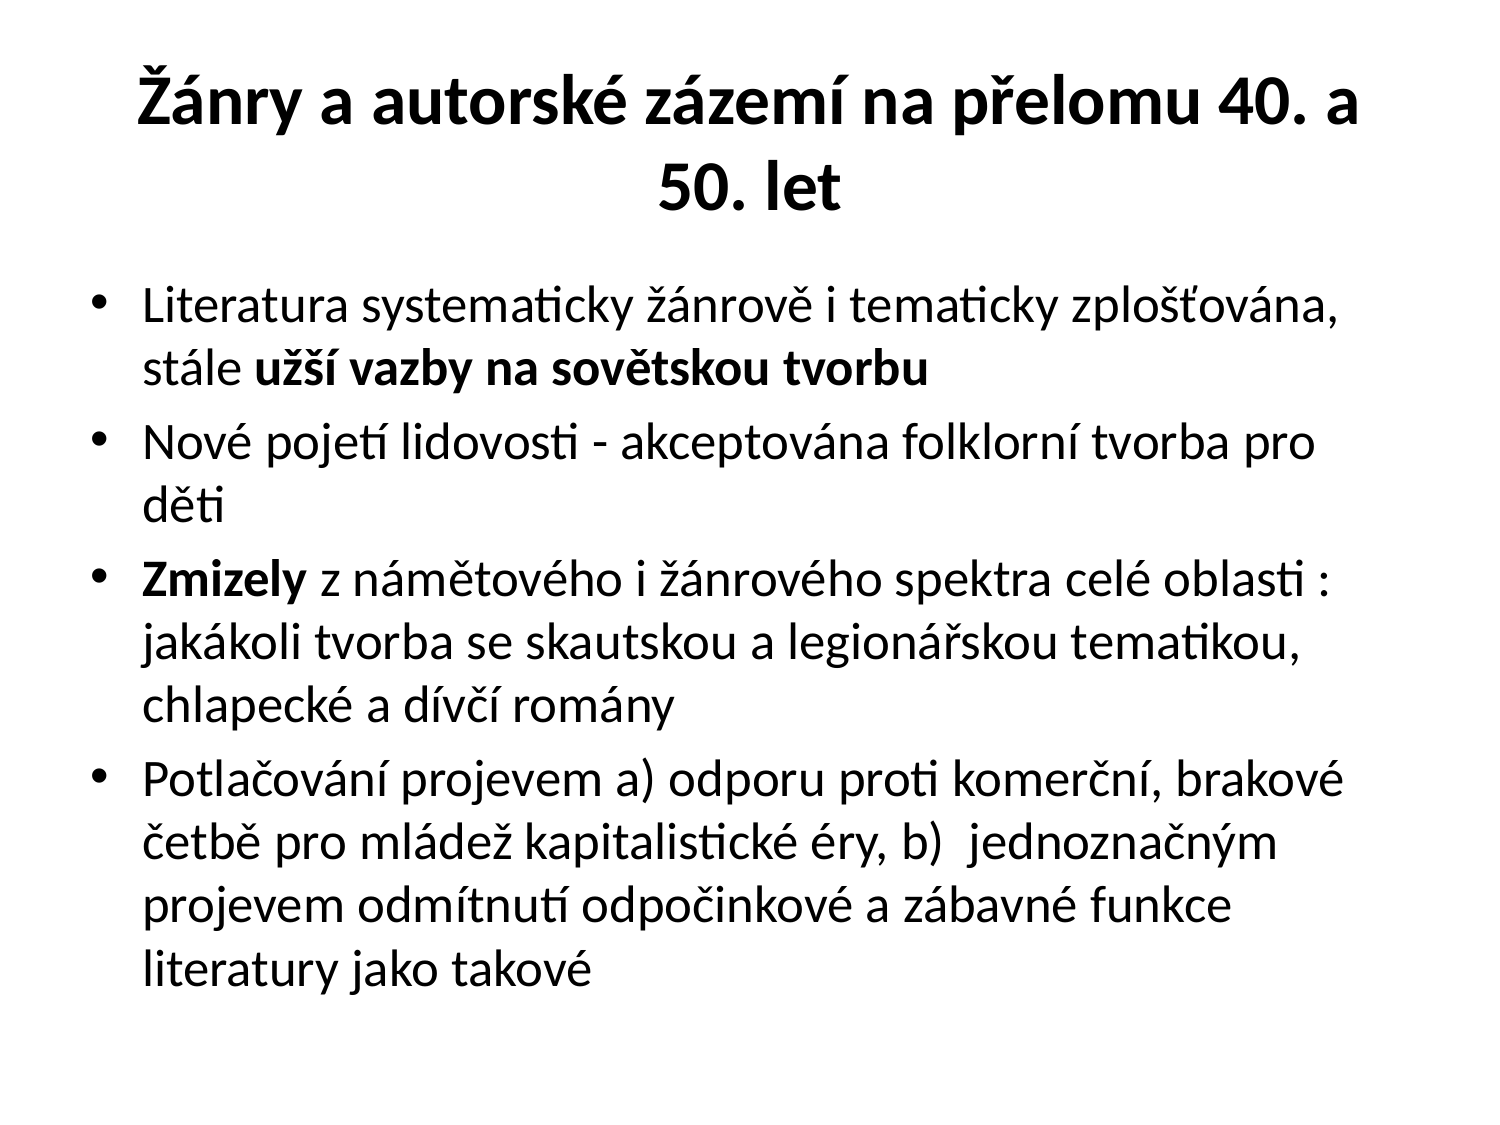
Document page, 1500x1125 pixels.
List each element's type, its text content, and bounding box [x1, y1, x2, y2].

list Literatura systematicky žánrově i tematicky zplošťována, stále užší vazby na sovětskou tvorbu Nové pojetí lidovosti - akceptována folklorní tvorba pro děti Zmizely z námětového i žánrového spektra celé oblasti : jakákoli tvorba se skautskou a legionářskou tematikou, chlapecké a dívčí romány Potlačování projevem a) odporu proti komerční, brakové četbě pro mládež kapitalistické éry, b) jednoznačným projevem odmítnutí odpočinkové a zábavné funkce literatury jako takové [75, 262, 1425, 1005]
title Žánry a autorské zázemí na přelomu 40. a 50. let [75, 45, 1425, 233]
